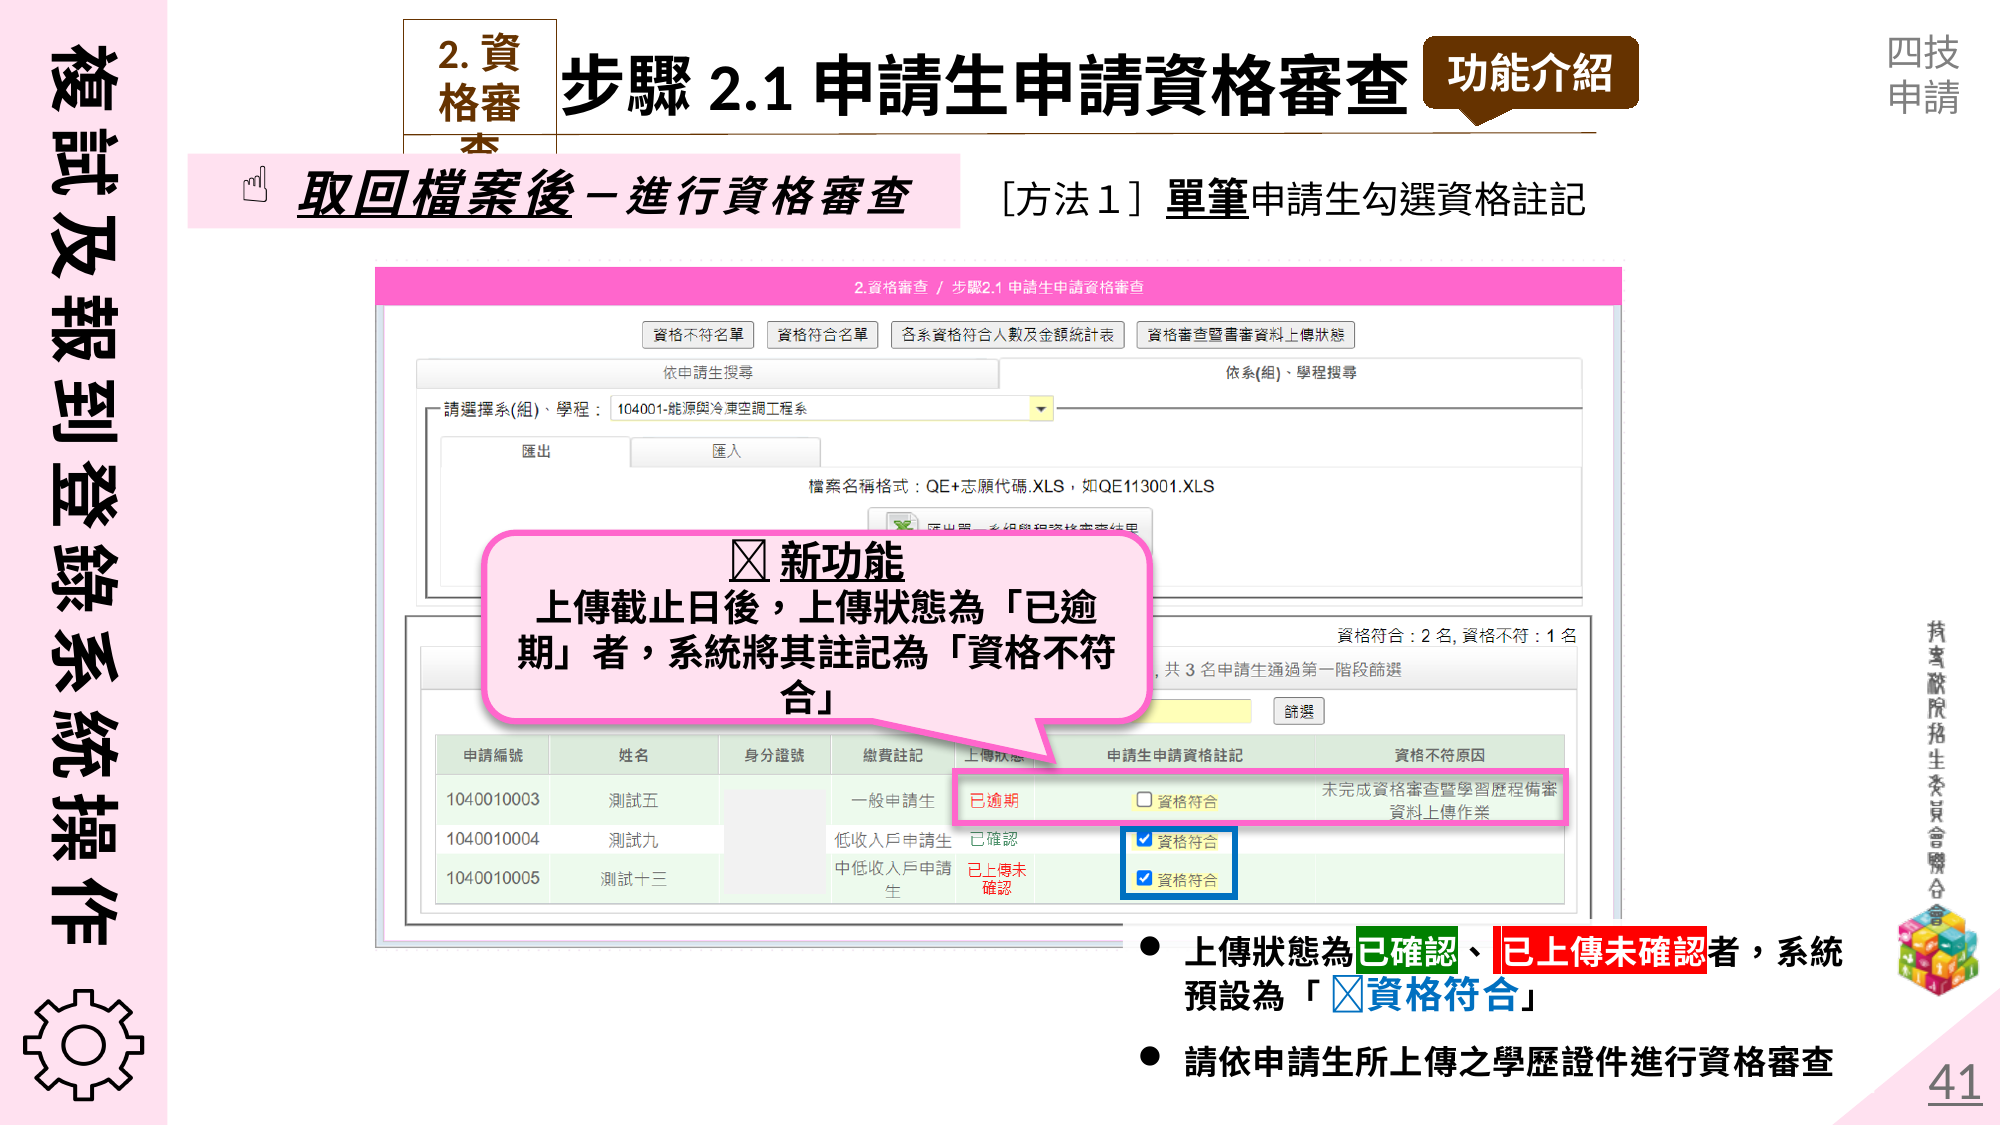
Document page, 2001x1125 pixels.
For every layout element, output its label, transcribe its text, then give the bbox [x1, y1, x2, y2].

text_box ［方法１］單筆申請生勾選資格註記 [963, 164, 1602, 229]
text_box 功能介紹 [1597, 36, 1639, 109]
slide_number 41 [1830, 1037, 1998, 1115]
picture [1870, 595, 2000, 1028]
text_box 取回檔案後－進行資格審查 [187, 153, 961, 229]
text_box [403, 18, 1597, 136]
picture [369, 258, 1631, 957]
text_box 上傳狀態為已確認、 已上傳未確認者，系統預設為「 資格符合」 請依申請生所上傳之學歷證件進行資格審查 [1122, 919, 1875, 1094]
picture [9, 976, 158, 1114]
